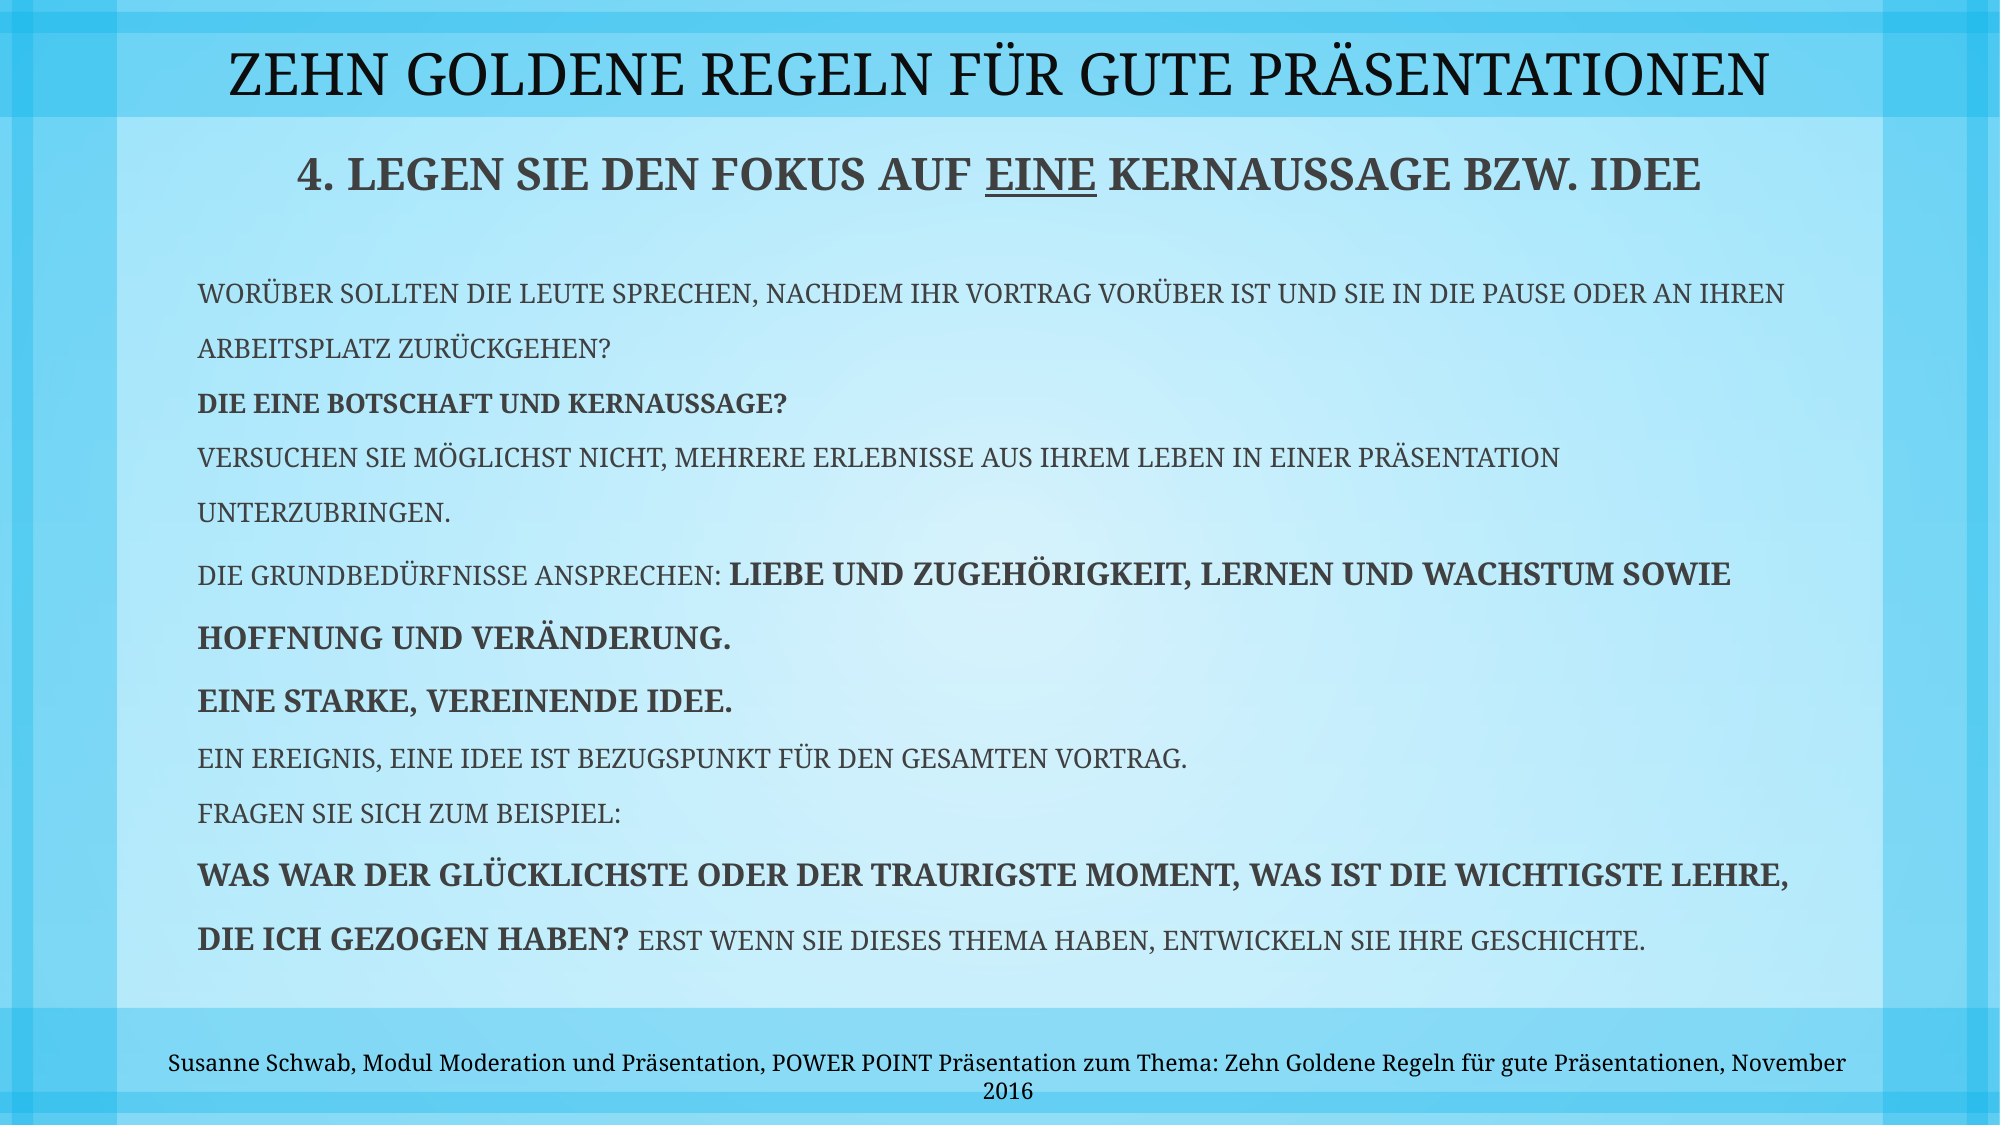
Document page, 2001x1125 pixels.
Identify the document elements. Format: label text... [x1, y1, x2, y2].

subtitle 4. LEGEN SIE DEN FOKUS AUF EINE KERNAUSSAGE BZW. IDEE Worüber sollten die Leute sprechen, nachdem Ihr Vortrag vorüber ist und sie in die Pause oder an ihren Arbeitsplatz zurückgehen? Die eine Botschaft und Kernaussage? Versuchen Sie möglichst nicht, mehrere Erlebnisse aus Ihrem Leben in einer Präsentation unterzubringen. Die Grundbedürfnisse ansprechen: Liebe und Zugehörigkeit, Lernen und Wachstum sowie Hoffnung und Veränderung. Eine starke, vereinende Idee. Ein Ereignis, eine Idee ist Bezugspunkt für den gesamten Vortrag. Fragen Sie sich zum Beispiel: Was war der glücklichste oder der traurigste Moment, was ist die wichtigste Lehre, die ich gezogen haben? Erst wenn Sie dieses Thema haben, entwickeln Sie Ihre Geschichte. [182, 144, 1818, 1011]
title ZEHN GOLDENE REGELN FÜR GUTE PRÄSENTATIONEN [182, 67, 1818, 116]
text_box Susanne Schwab, Modul Moderation und Präsentation, POWER POINT Präsentation zum Thema: Zehn Goldene Regeln für gute Präsentationen, November 2016 [147, 1041, 1870, 1112]
